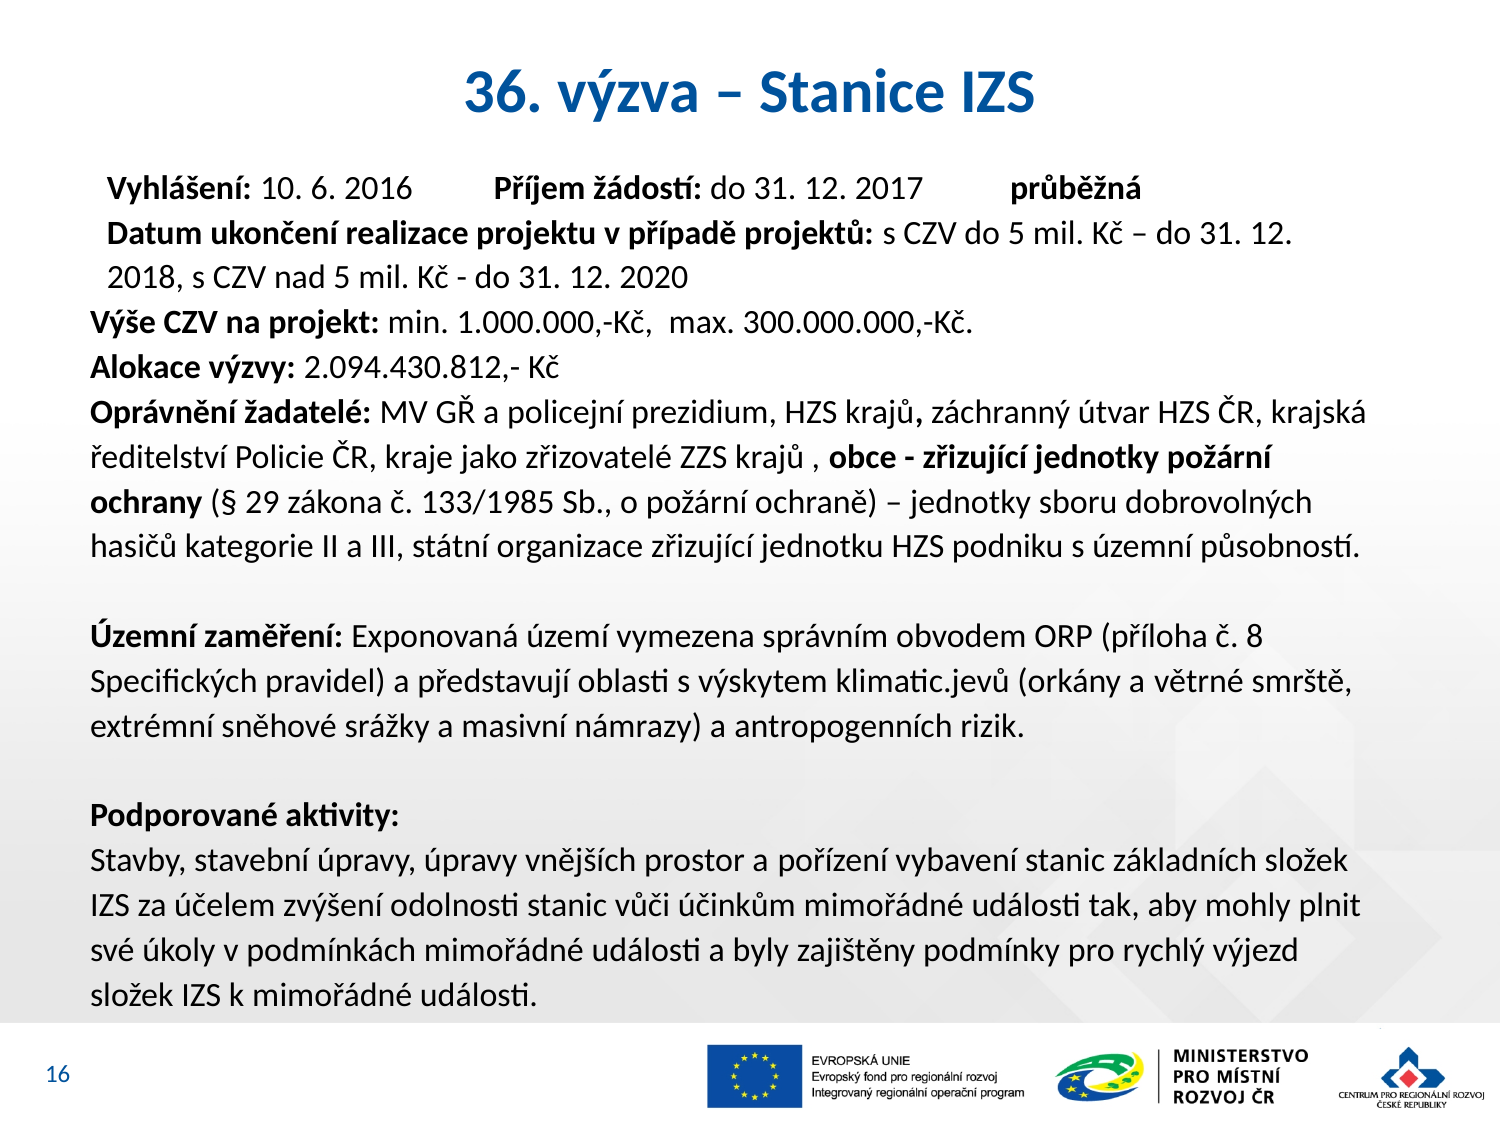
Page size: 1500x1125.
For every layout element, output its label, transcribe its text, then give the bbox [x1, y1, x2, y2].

list Vyhlášení: 10. 6. 2016 Příjem žádostí: do 31. 12. 2017 průběžná Datum ukončení realizace projektu v případě projektů: s CZV do 5 mil. Kč – do 31. 12. 2018, s CZV nad 5 mil. Kč - do 31. 12. 2020 Výše CZV na projekt: min. 1.000.000,-Kč, max. 300.000.000,-Kč. Alokace výzvy: 2.094.430.812,- Kč Oprávnění žadatelé: MV GŘ a policejní prezidium, HZS krajů, záchranný útvar HZS ČR, krajská ředitelství Policie ČR, kraje jako zřizovatelé ZZS krajů , obce - zřizující jednotky požární ochrany (§ 29 zákona č. 133/1985 Sb., o požární ochraně) – jednotky sboru dobrovolných hasičů kategorie II a III, státní organizace zřizující jednotku HZS podniku s územní působností. Územní zaměření: Exponovaná území vymezena správním obvodem ORP (příloha č. 8 Specifických pravidel) a představují oblasti s výskytem klimatic.jevů (orkány a větrné smrště, extrémní sněhové srážky a masivní námrazy) a antropogenních rizik. Podporované aktivity: Stavby, stavební úpravy, úpravy vnějších prostor a pořízení vybavení stanic základních složek IZS za účelem zvýšení odolnosti stanic vůči účinkům mimořádné události tak, aby mohly plnit své úkoly v podmínkách mimořádné události a byly zajištěny podmínky pro rychlý výjezd složek IZS k mimořádné události. [75, 153, 1383, 1043]
slide_number 16 [30, 1042, 113, 1103]
title 36. výzva – Stanice IZS [75, 42, 1425, 133]
picture [0, 0, 1500, 1125]
